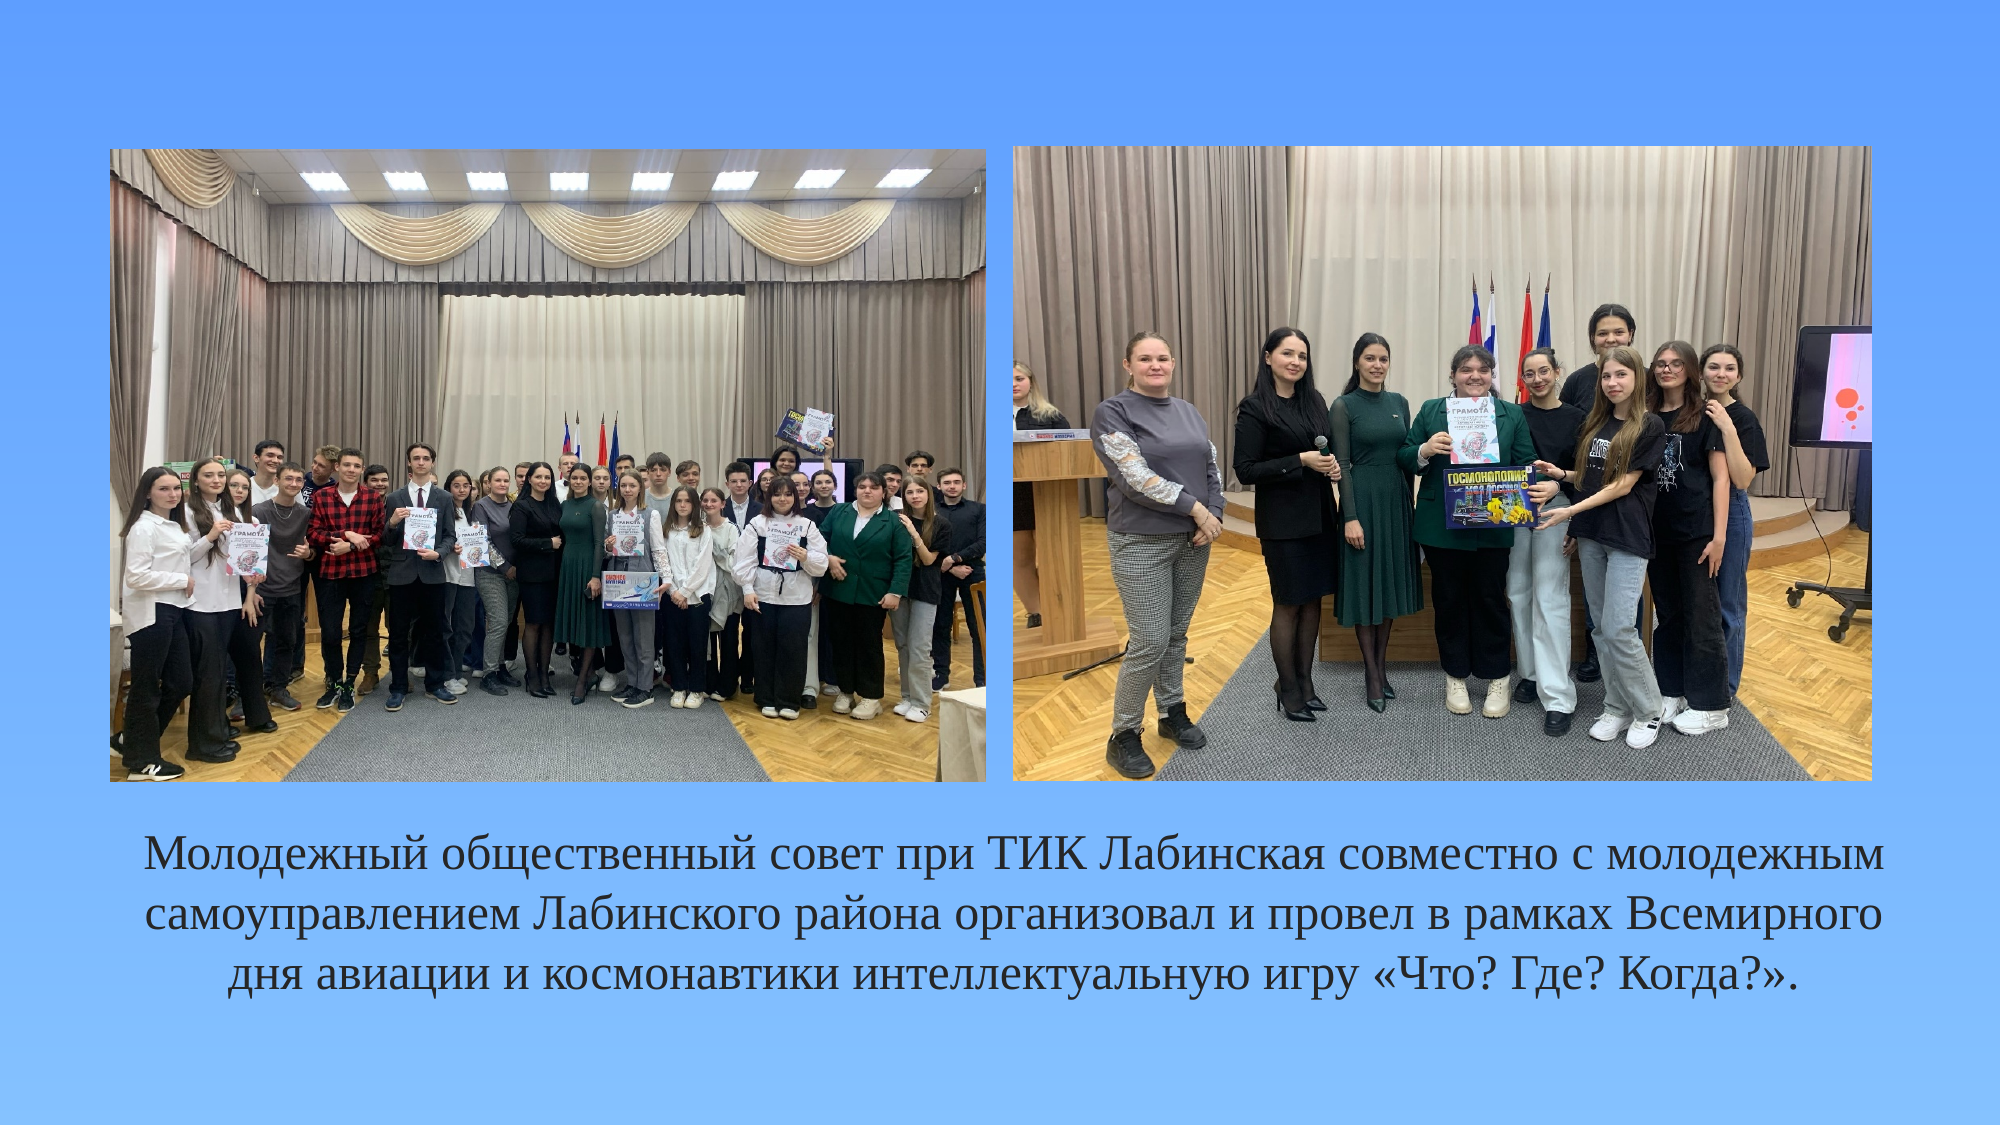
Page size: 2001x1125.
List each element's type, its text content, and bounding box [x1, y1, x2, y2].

text_box Молодежный общественный совет при ТИК Лабинская совместно с молодежным самоуправлением Лабинского района организовал и провел в рамках Всемирного дня авиации и космонавтики интеллектуальную игру «Что? Где? Когда?». [95, 811, 1934, 1016]
picture [110, 149, 986, 783]
picture [1012, 146, 1872, 781]
